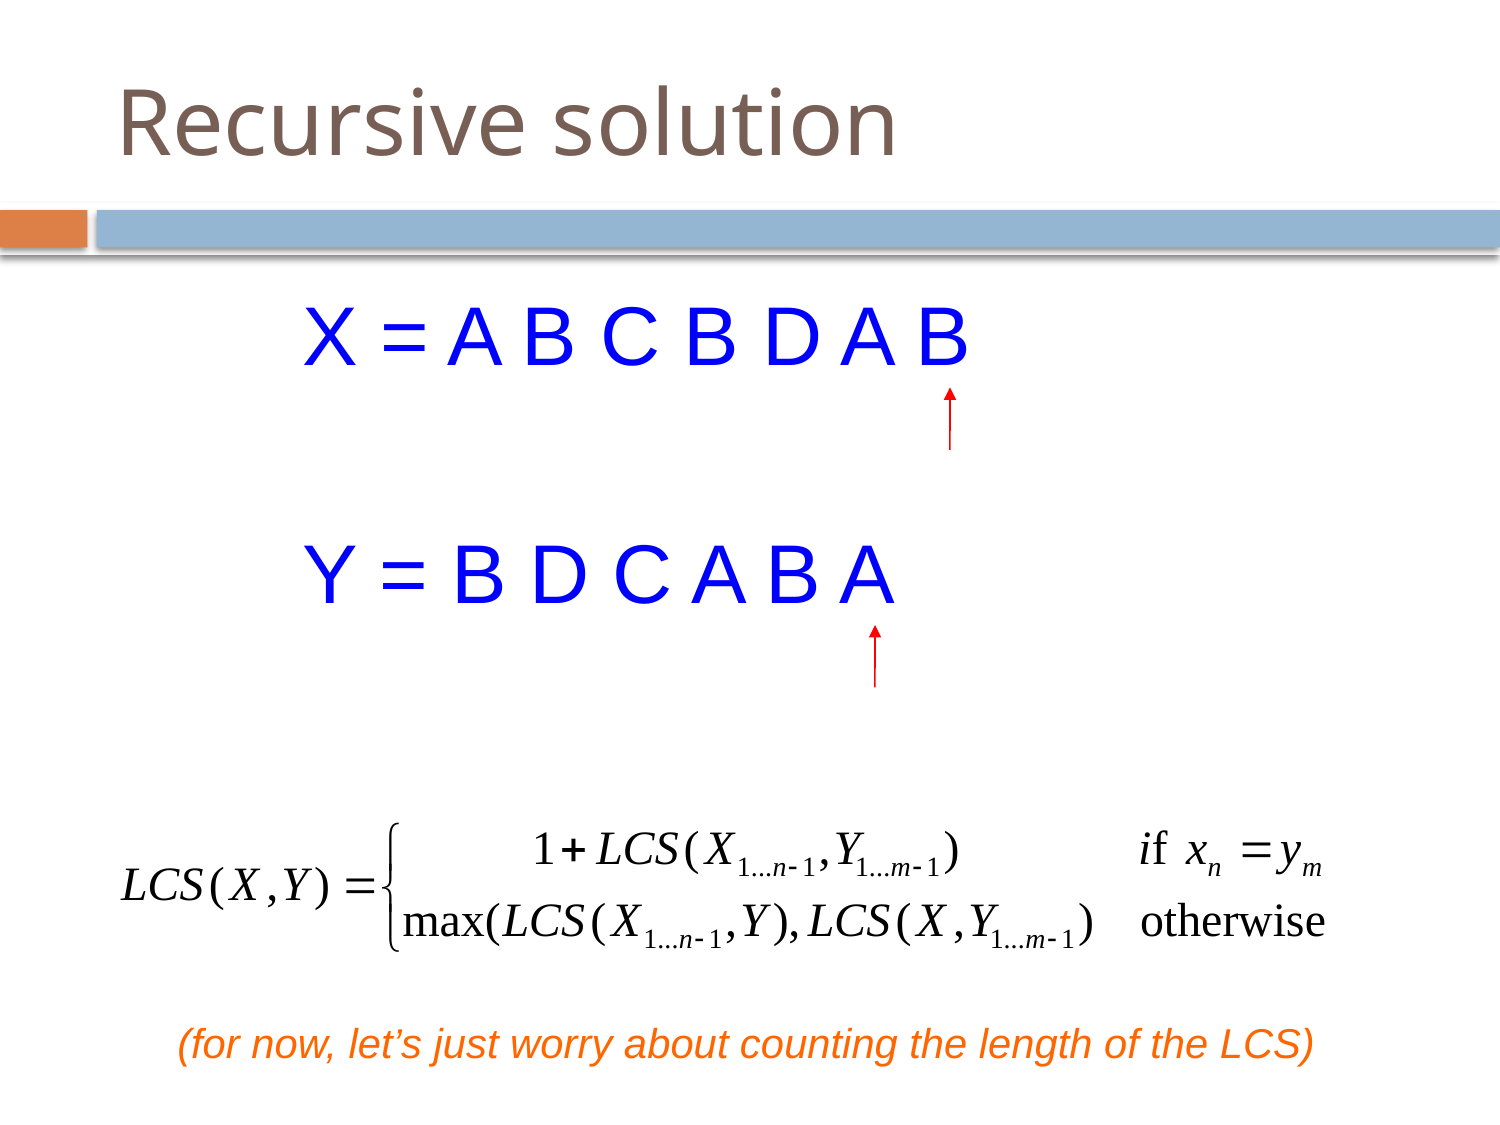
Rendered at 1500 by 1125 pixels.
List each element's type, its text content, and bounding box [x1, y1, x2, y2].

text_box [868, 624, 882, 688]
text_box (for now, let’s just worry about counting the length of the LCS) [162, 1009, 1363, 1075]
text_box X = A B C B D A B [287, 275, 1013, 390]
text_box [112, 812, 1338, 965]
text_box [943, 387, 957, 451]
text_box Y = B D C A B A [287, 512, 1063, 628]
title Recursive solution [100, 37, 1438, 200]
